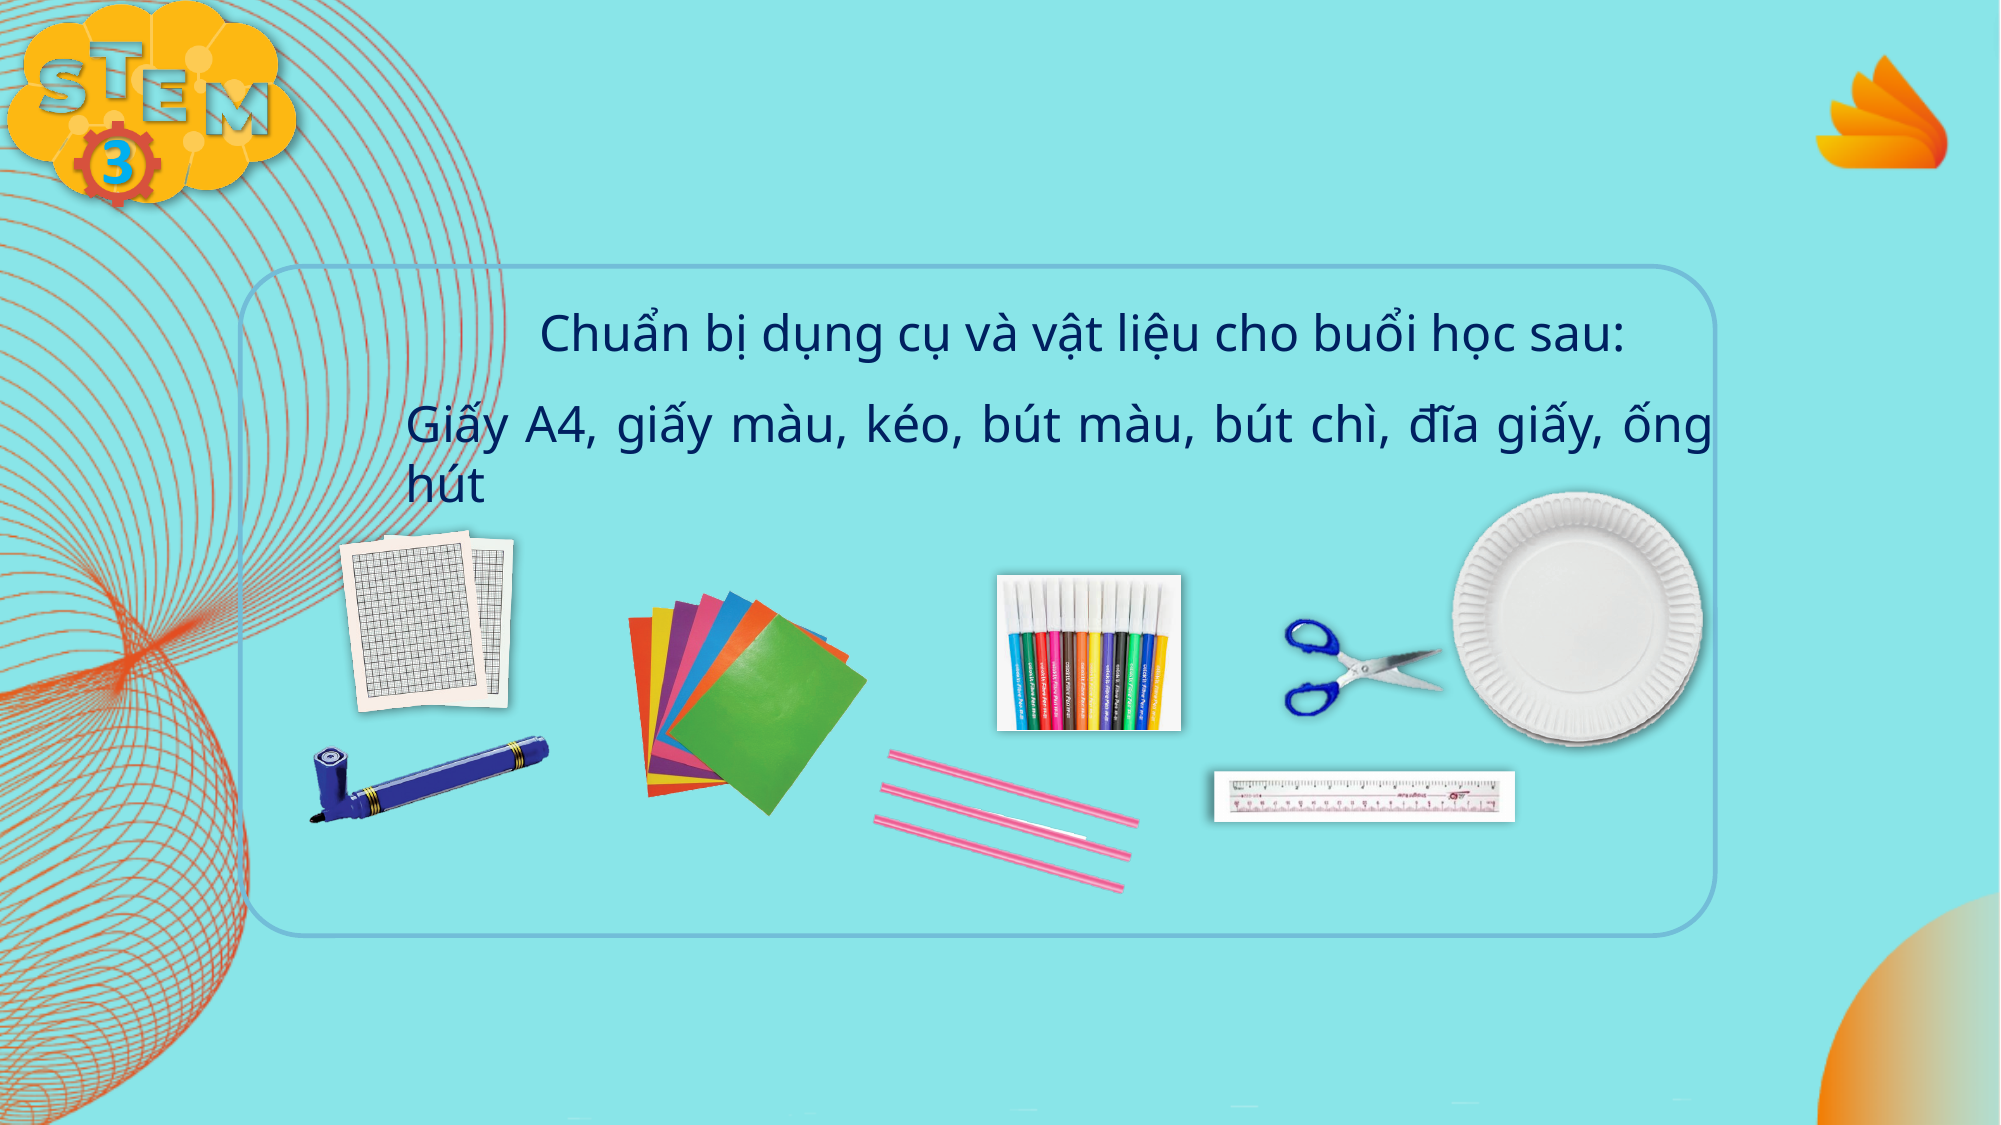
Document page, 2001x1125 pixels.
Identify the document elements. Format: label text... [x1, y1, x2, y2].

text_box Chuẩn bị dụng cụ và vật liệu cho buổi học sau: [539, 301, 1665, 362]
picture [0, 0, 2001, 1125]
text_box Giấy A4, giấy màu, kéo, bút màu, bút chì, đĩa giấy, ống hút [405, 392, 1716, 513]
text_box [239, 265, 1717, 937]
